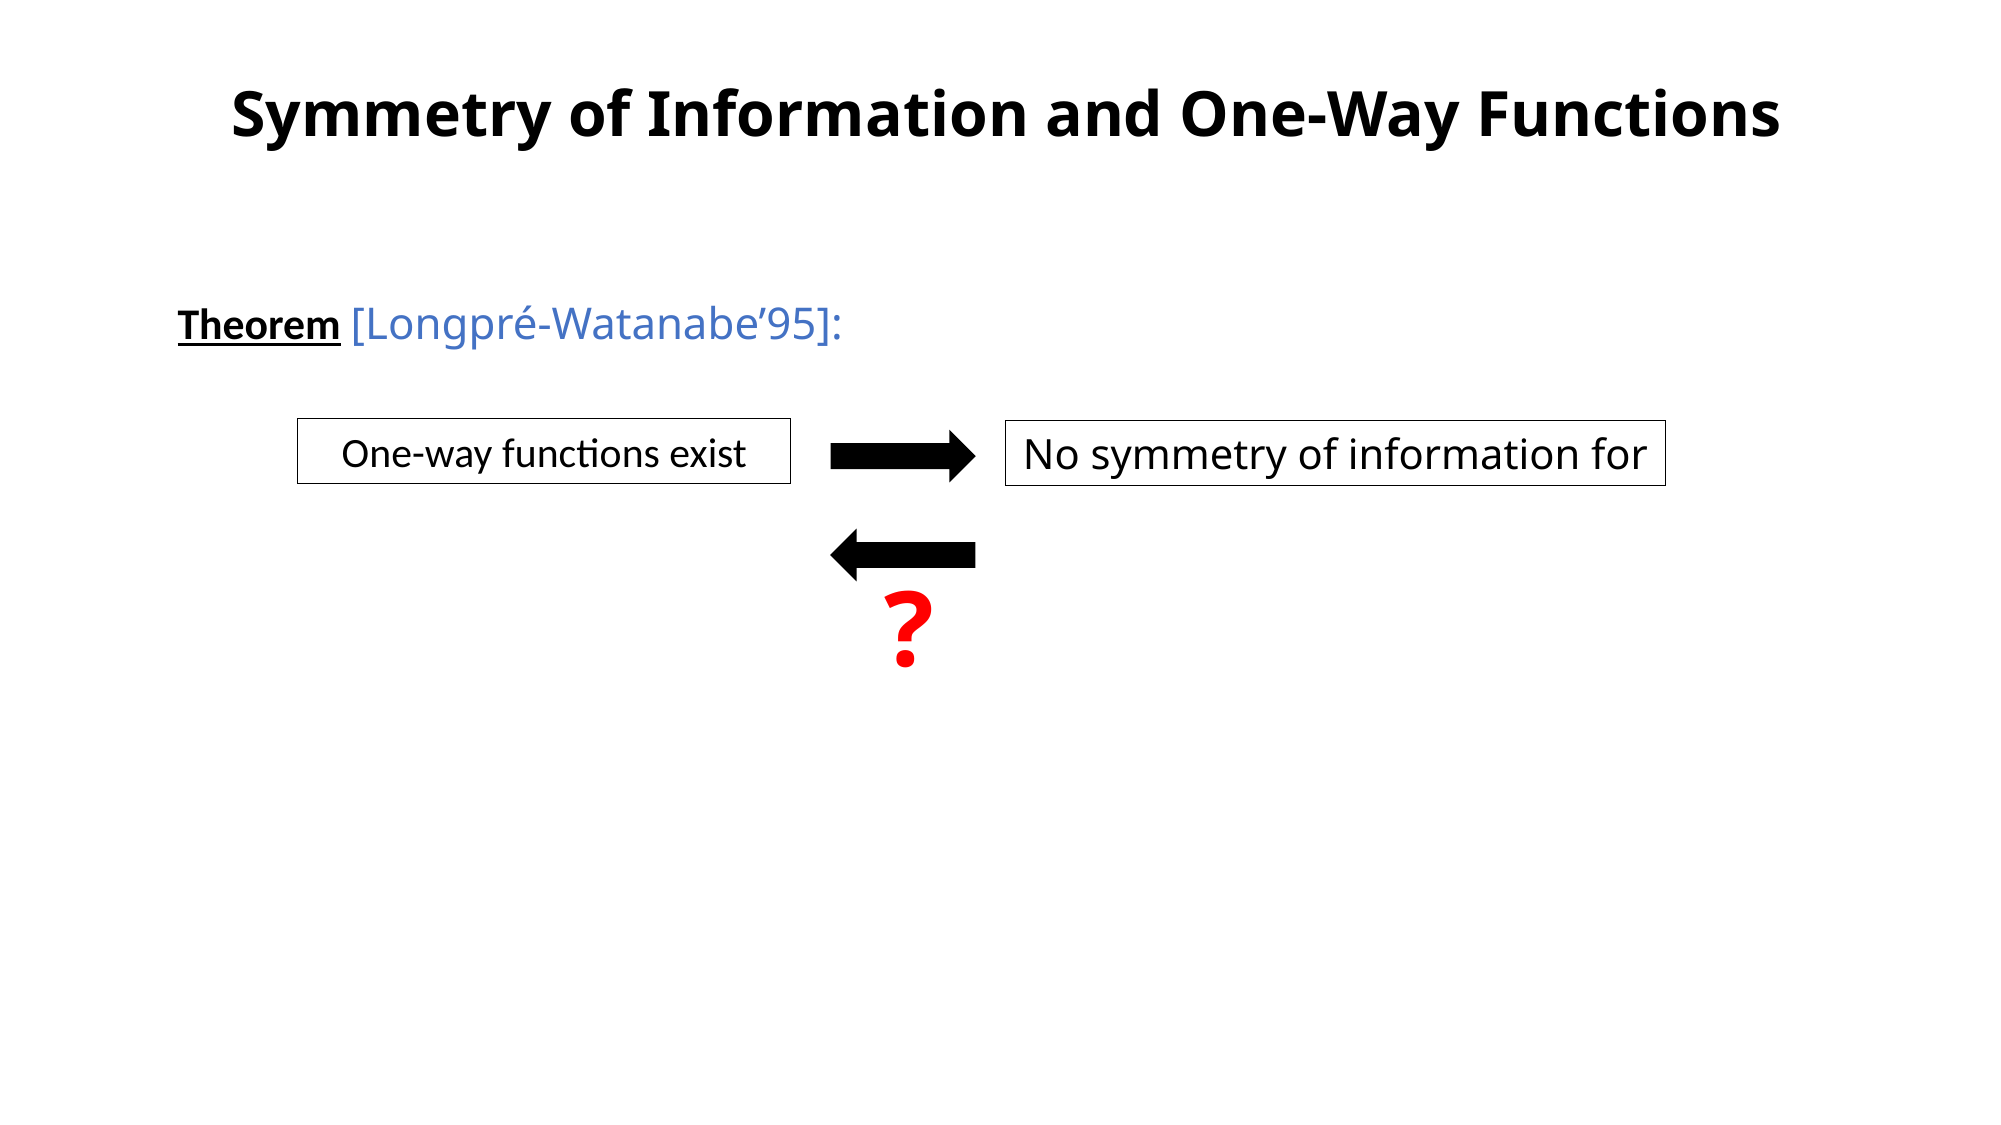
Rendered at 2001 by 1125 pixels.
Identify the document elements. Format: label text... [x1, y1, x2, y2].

text_box Symmetry of Information and One-Way Functions [116, 66, 1898, 157]
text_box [162, 288, 1236, 697]
